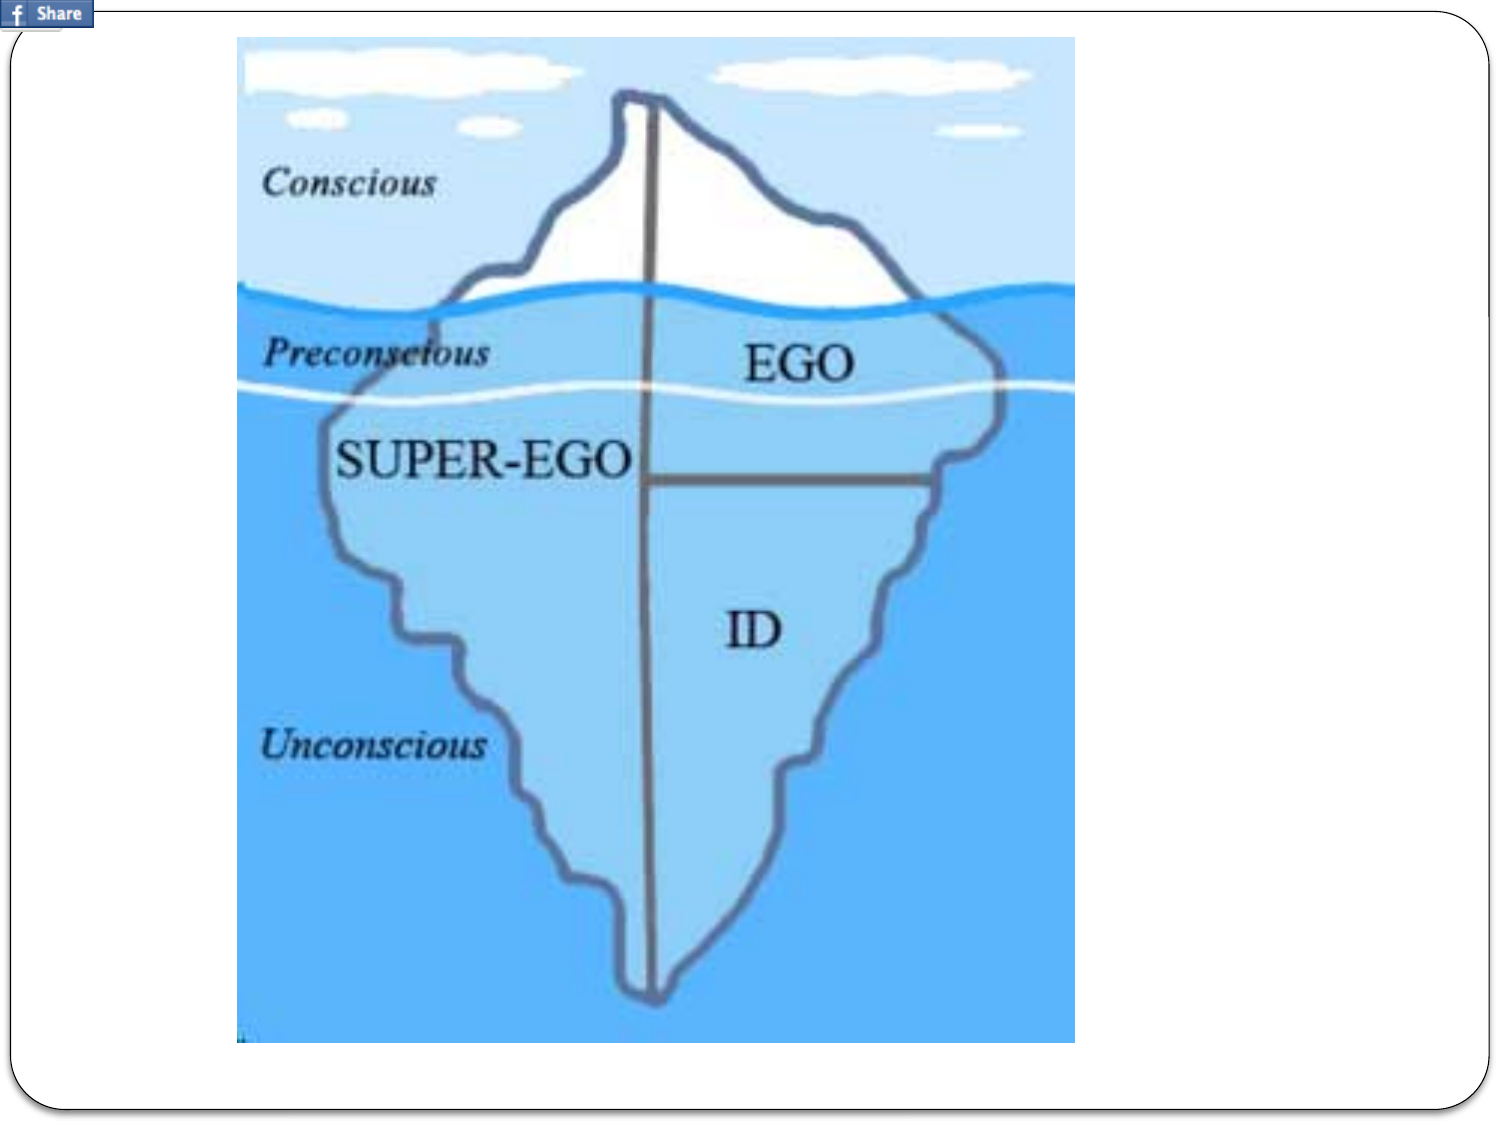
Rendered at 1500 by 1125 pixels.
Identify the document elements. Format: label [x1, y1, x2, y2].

picture [0, 0, 94, 32]
picture [237, 37, 1076, 1043]
